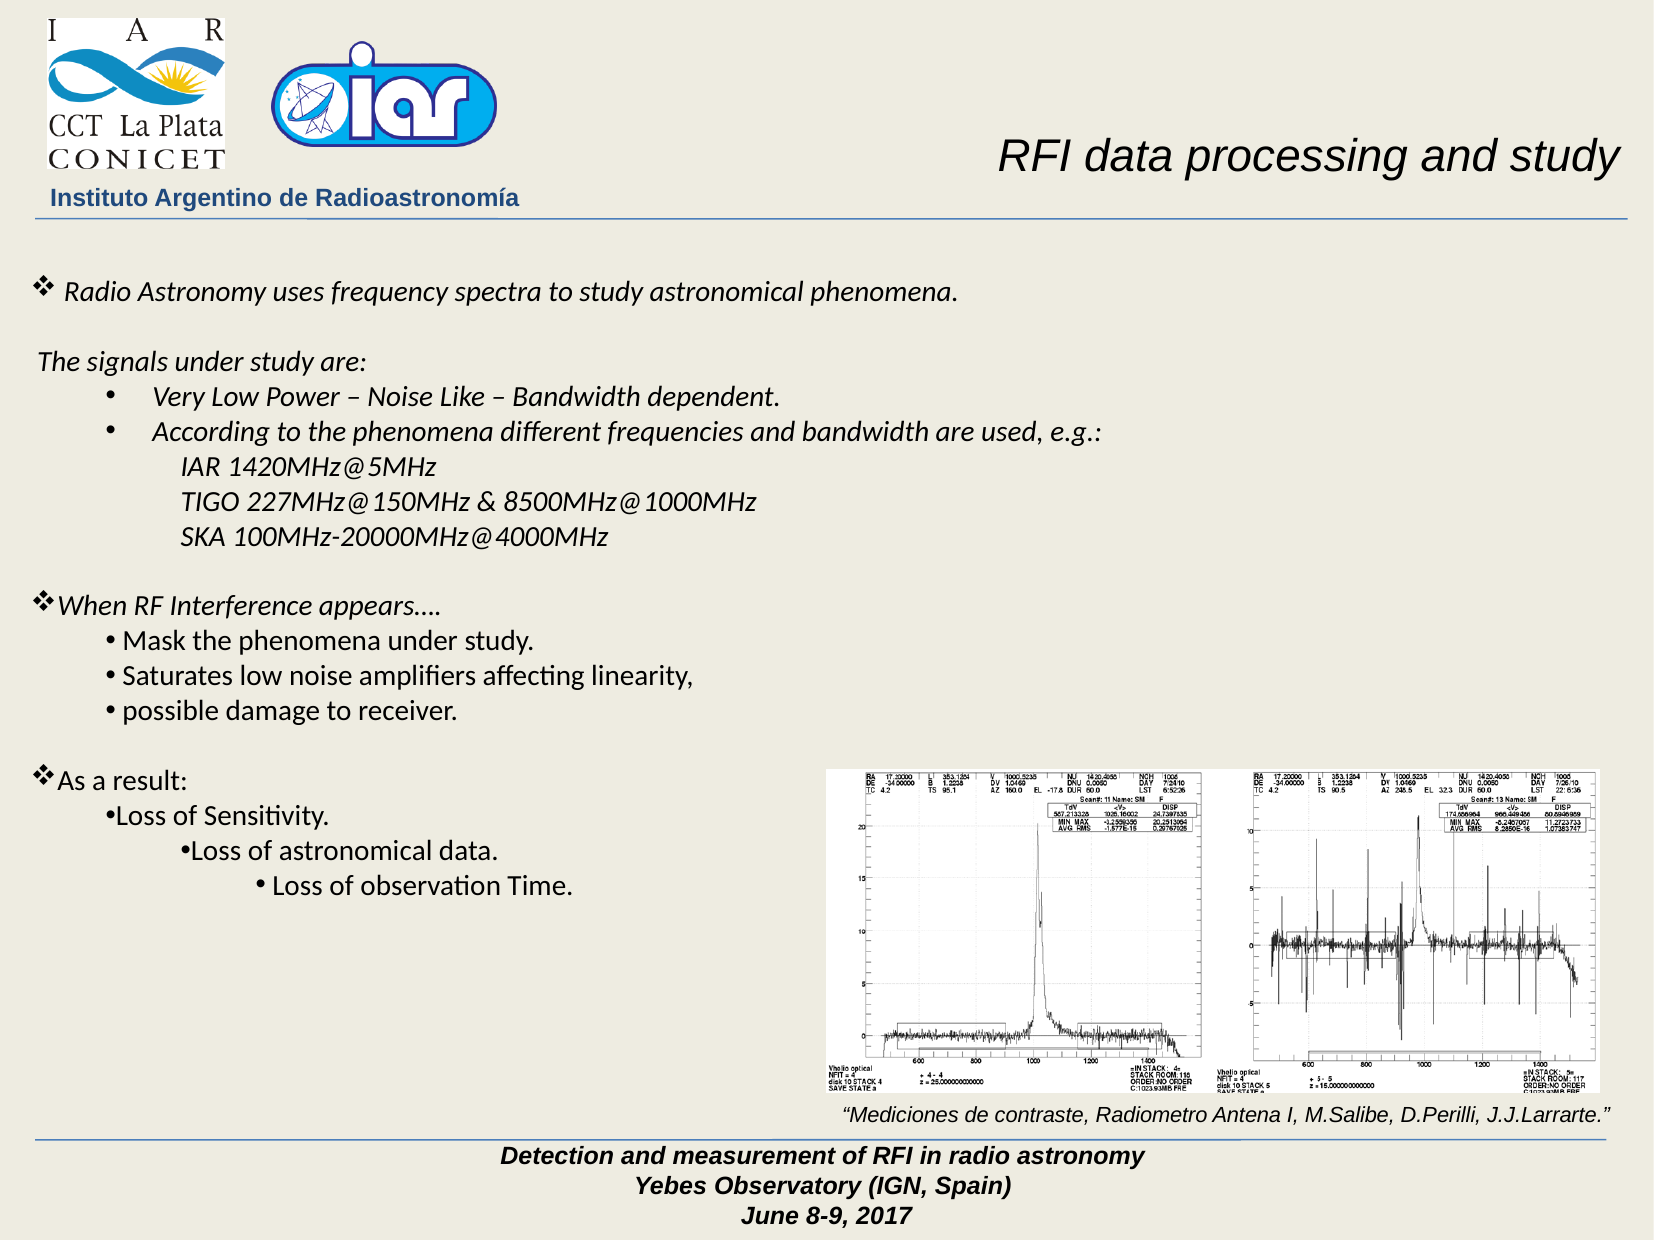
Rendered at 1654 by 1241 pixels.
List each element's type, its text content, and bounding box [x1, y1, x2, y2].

picture [280, 74, 382, 139]
picture [271, 41, 497, 147]
text_box Radio Astronomy uses frequency spectra to study astronomical phenomena. The signals under study are: Very Low Power – Noise Like – Bandwidth dependent. According to the phenomena different frequencies and bandwidth are used, e.g.: IAR 1420MHz@5MHz TIGO 227MHz@150MHz & 8500MHz@1000MHz SKA 100MHz-20000MHz@4000MHz When RF Interference appears…. Mask the phenomena under study. Saturates low noise amplifiers affecting linearity, possible damage to receiver. As a result: Loss of Sensitivity. Loss of astronomical data. Loss of observation Time. [15, 264, 1127, 775]
picture [826, 769, 1600, 1093]
picture [47, 18, 225, 169]
text_box “Mediciones de contraste, Radiometro Antena I, M.Salibe, D.Perilli, J.J.Larrarte.” [827, 1093, 1654, 1135]
text_box RFI data processing and study [382, 49, 1620, 257]
